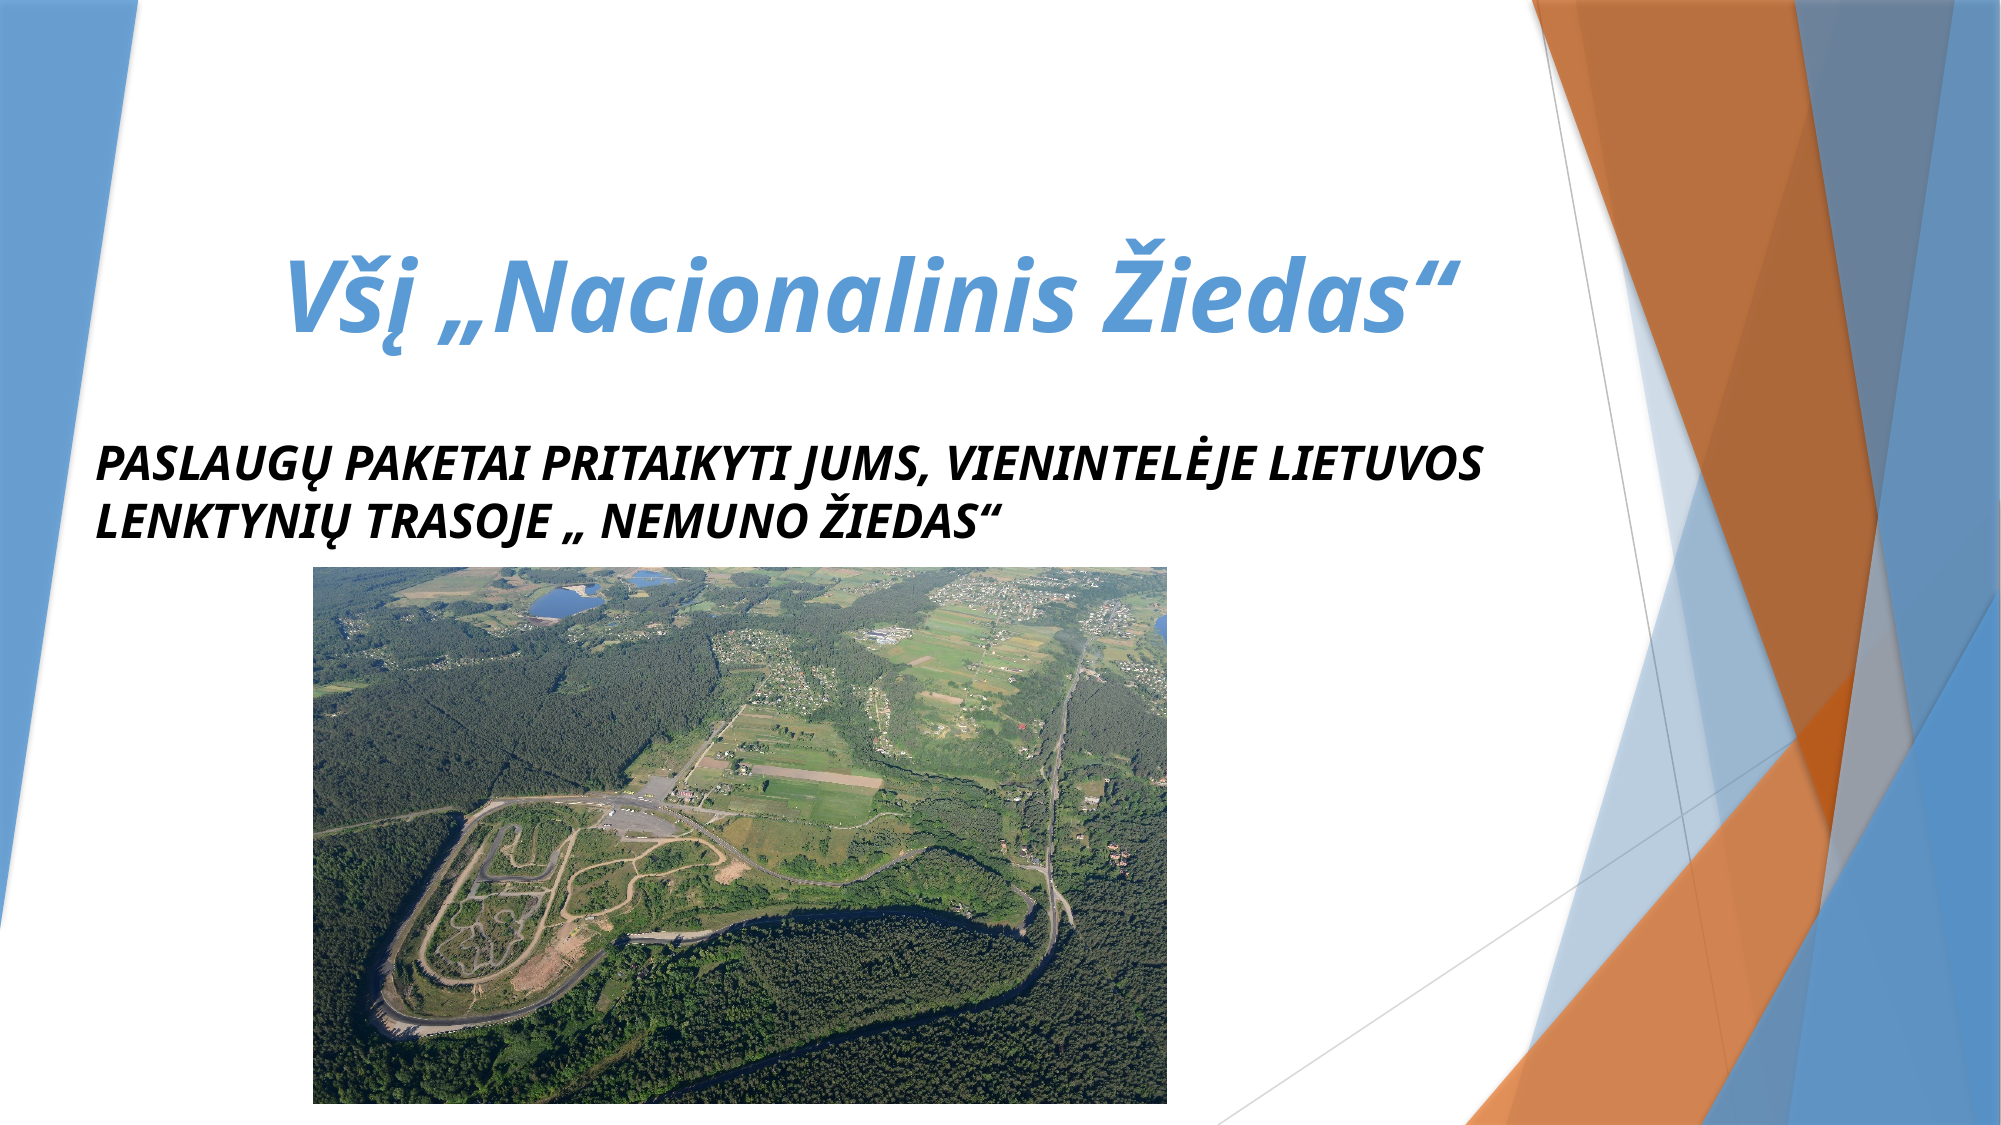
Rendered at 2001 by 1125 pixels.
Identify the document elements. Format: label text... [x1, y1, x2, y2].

picture [312, 567, 1167, 1105]
title Všį „Nacionalinis Žiedas“ [0, 60, 1471, 361]
subtitle Paslaugų paketai pritaikyti Jums, vienintelėje Lietuvos Lenktynių trasoje „ Nemuno Žiedas“ [80, 425, 1617, 605]
